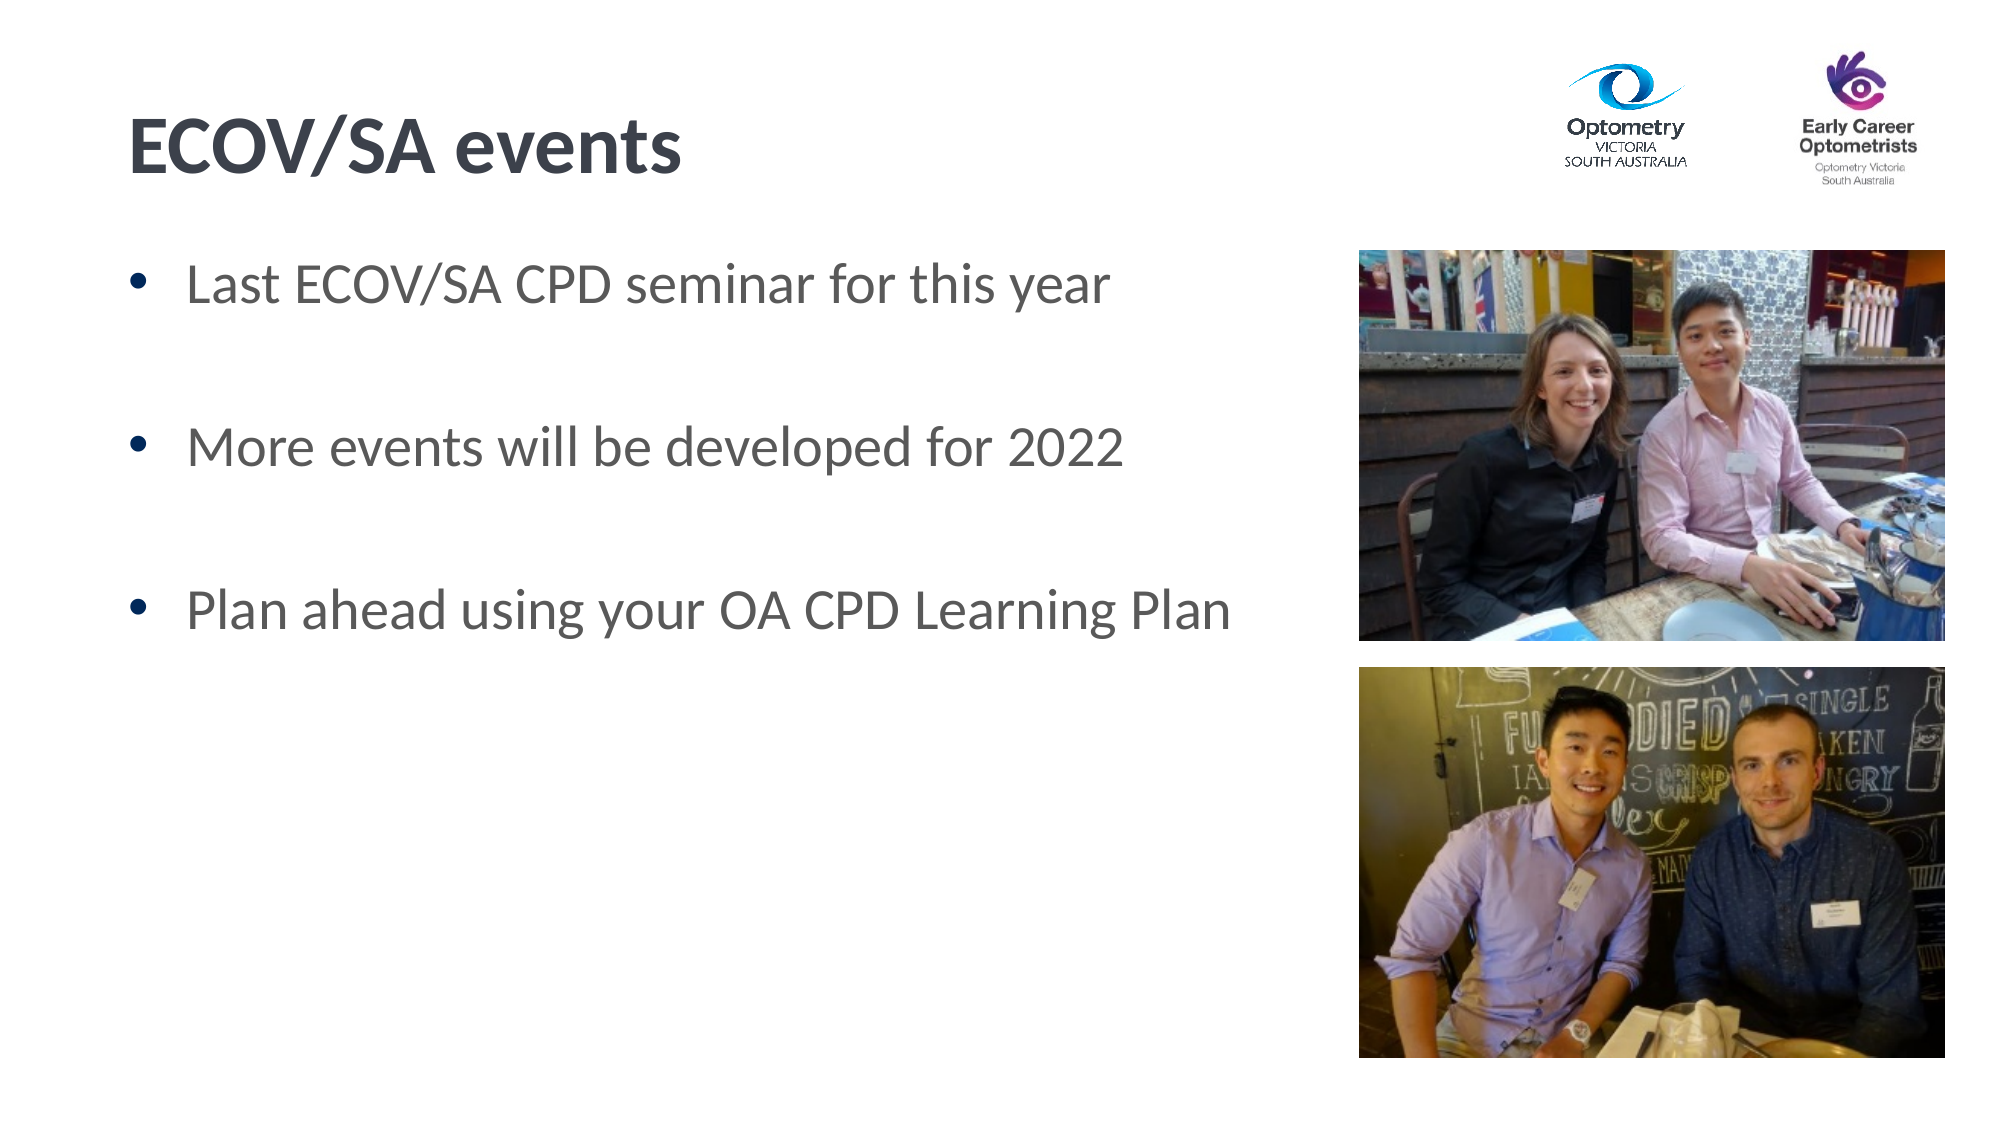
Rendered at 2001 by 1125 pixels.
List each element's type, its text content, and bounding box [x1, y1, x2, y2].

picture [1359, 250, 1946, 642]
picture [1535, 47, 1718, 182]
picture [1769, 42, 1952, 185]
title ECOV/SA events [113, 80, 1704, 200]
list Last ECOV/SA CPD seminar for this year More events will be developed for 2022 Plan ahead using your OA CPD Learning Plan [113, 237, 1389, 1058]
picture [1359, 666, 1946, 1058]
picture [1584, 67, 1638, 80]
